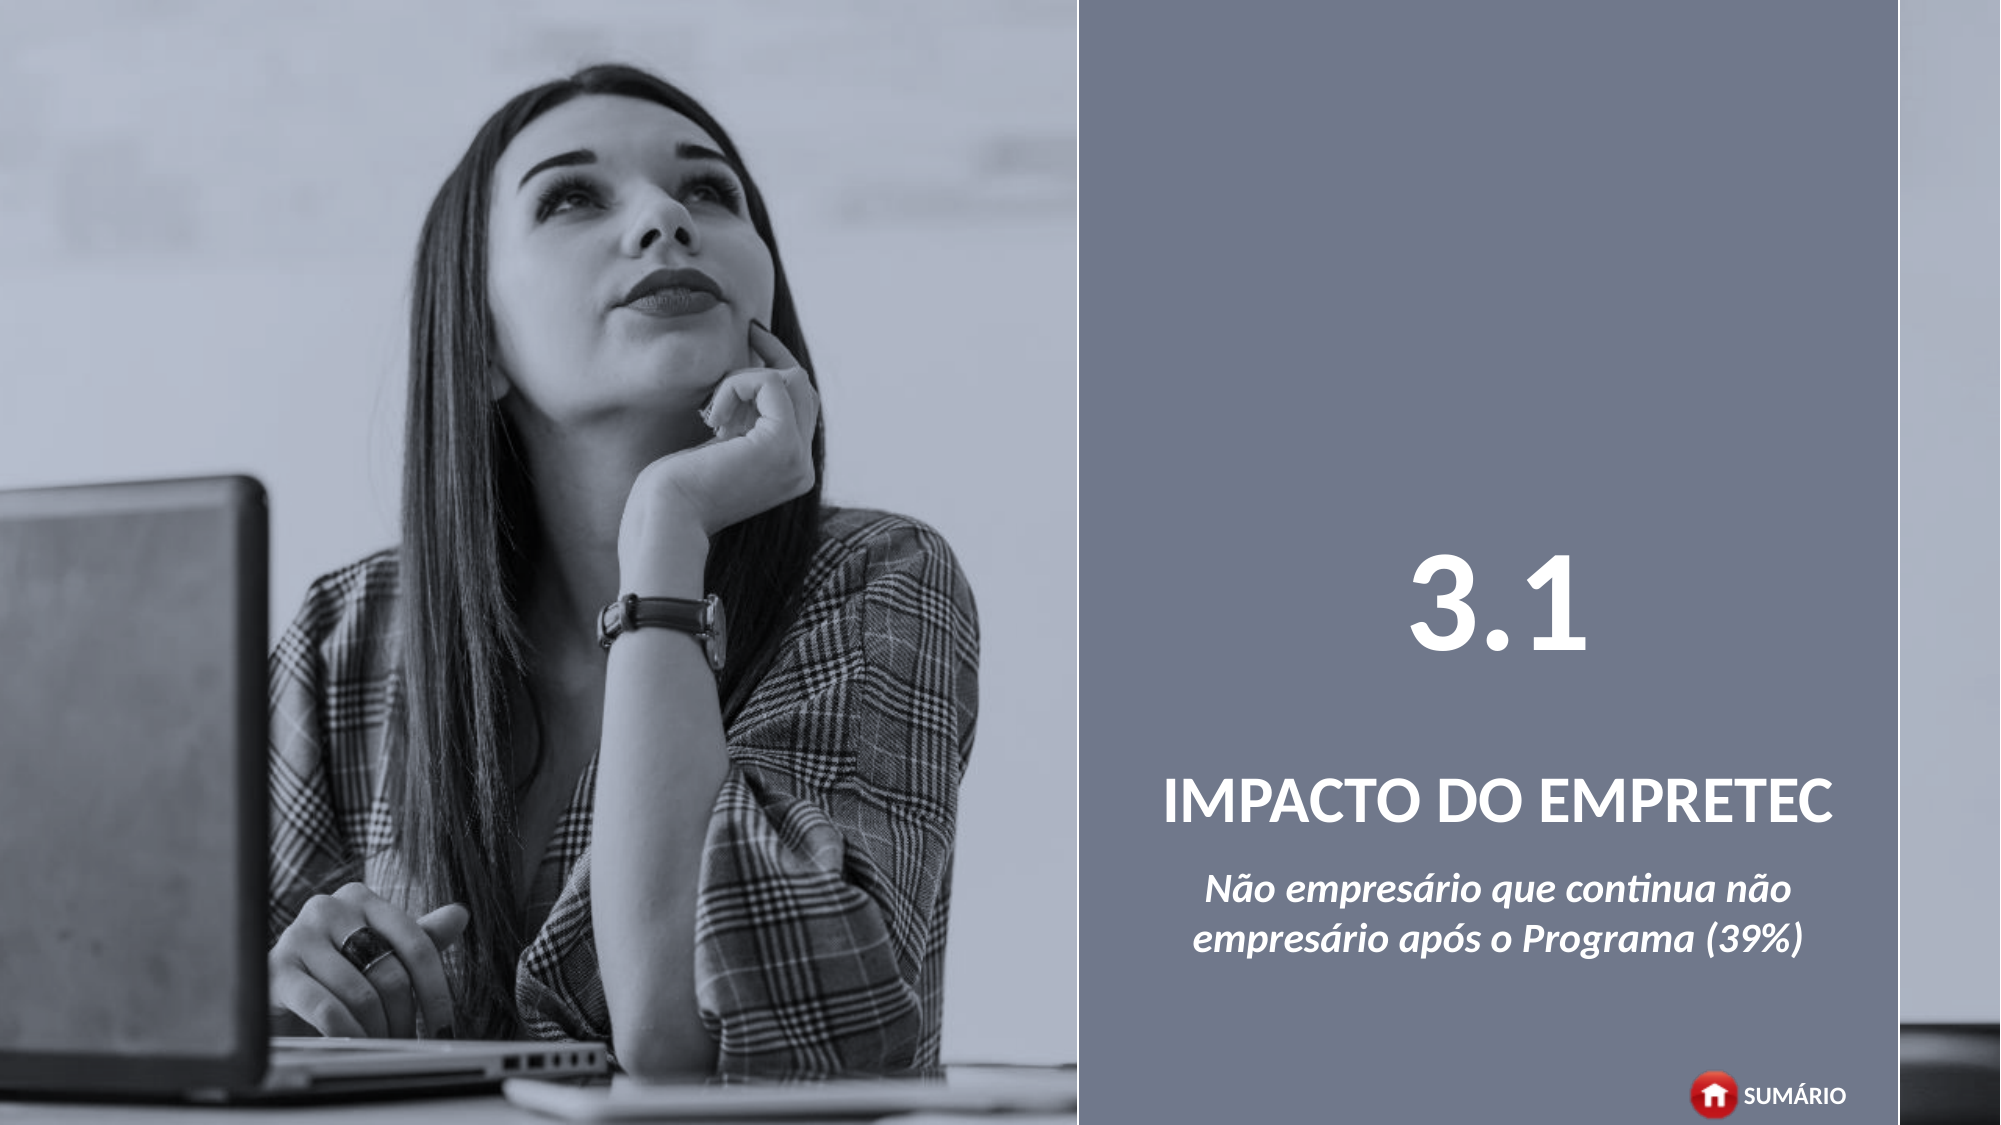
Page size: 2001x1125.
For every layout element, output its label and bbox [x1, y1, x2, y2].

picture [1687, 1067, 1747, 1123]
text_box [0, 0, 2000, 1125]
